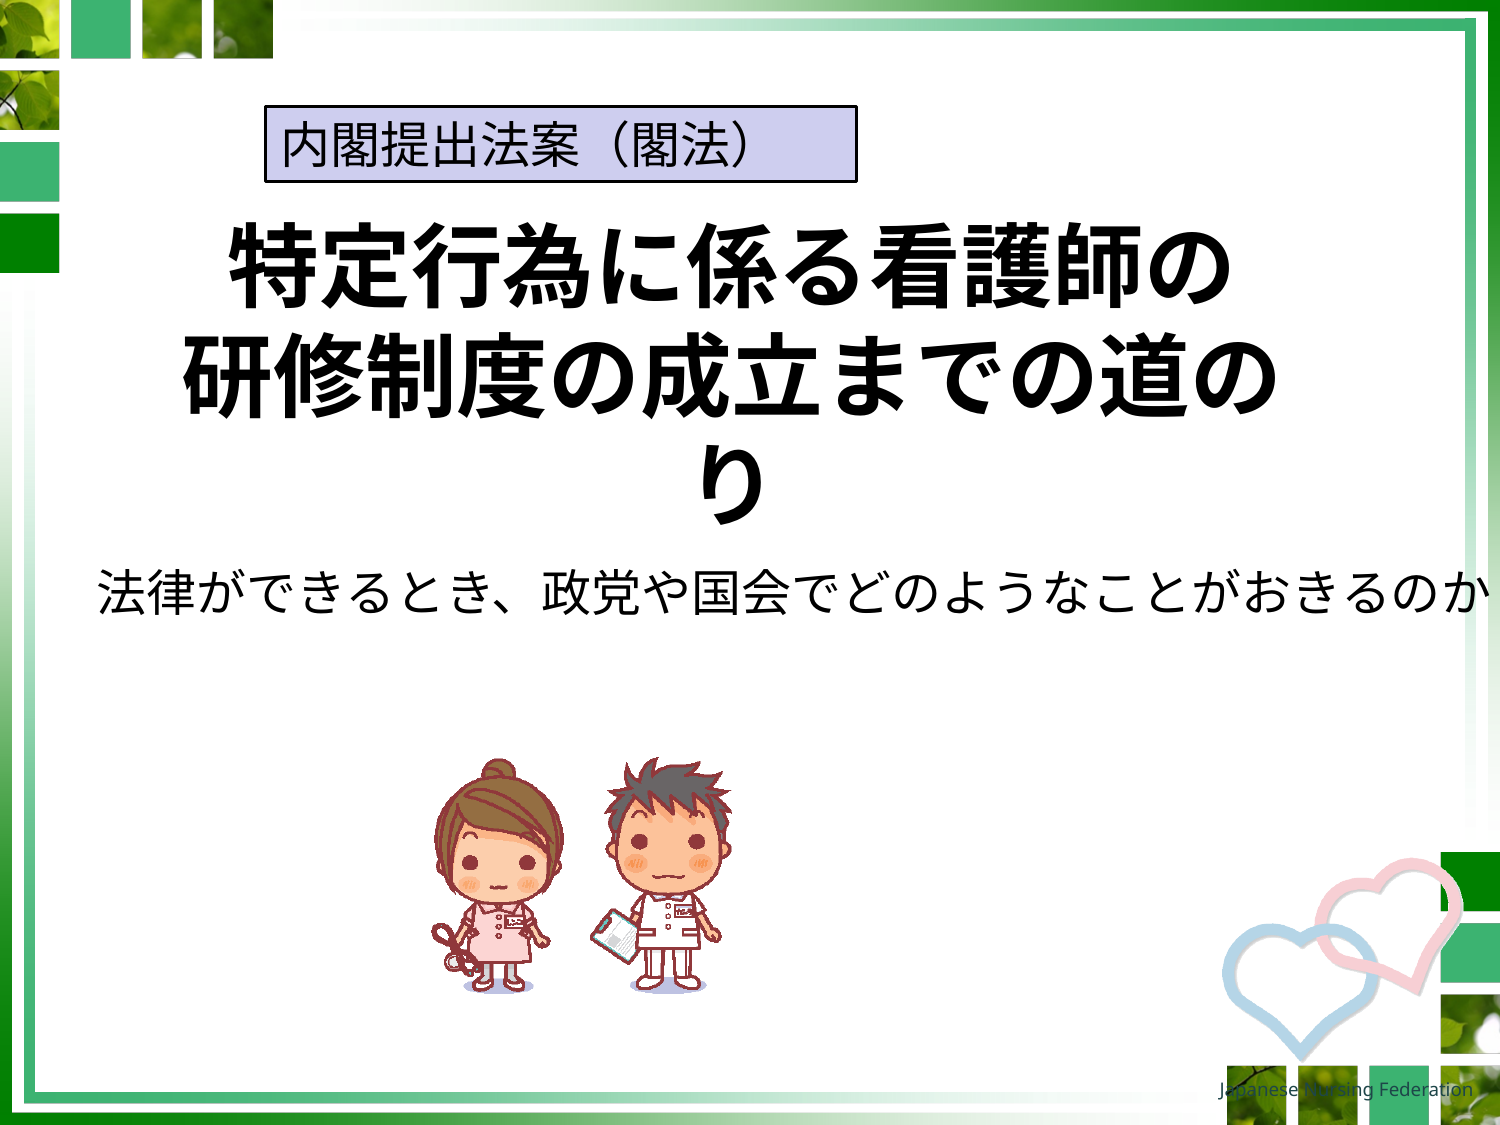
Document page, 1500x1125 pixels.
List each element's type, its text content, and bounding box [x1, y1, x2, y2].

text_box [1210, 857, 1483, 1109]
text_box 法律ができるとき、政党や国会でどのようなことがおきるのか [81, 554, 1500, 629]
picture [0, 0, 1500, 1125]
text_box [229, 637, 916, 1090]
title 特定行為に係る看護師の 研修制度の成立までの道のり [124, 208, 1341, 539]
text_box 内閣提出法案（閣法） [265, 106, 857, 182]
